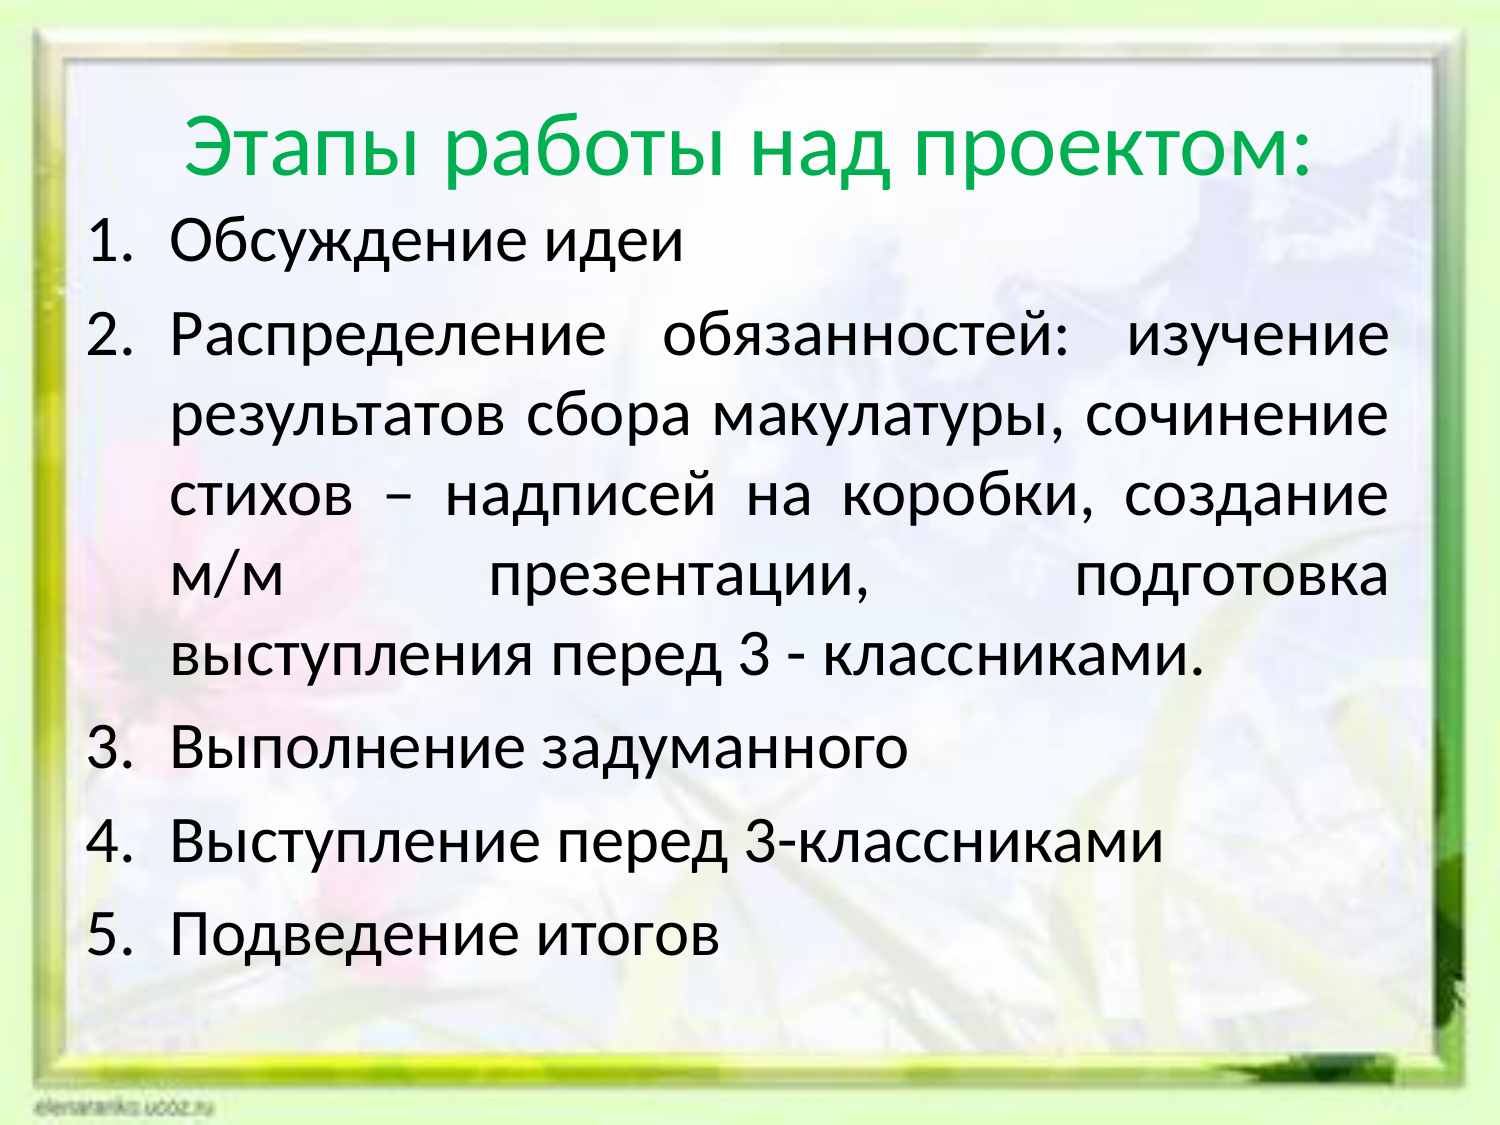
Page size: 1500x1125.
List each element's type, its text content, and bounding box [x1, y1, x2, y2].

list Обсуждение идеи Распределение обязанностей: изучение результатов сбора макулатуры, сочинение стихов – надписей на коробки, создание м/м презентации, подготовка выступления перед 3 - классниками. Выполнение задуманного Выступление перед 3-классниками Подведение итогов [70, 187, 1407, 1032]
picture [0, 0, 1500, 1125]
title Этапы работы над проектом: [75, 45, 1425, 233]
